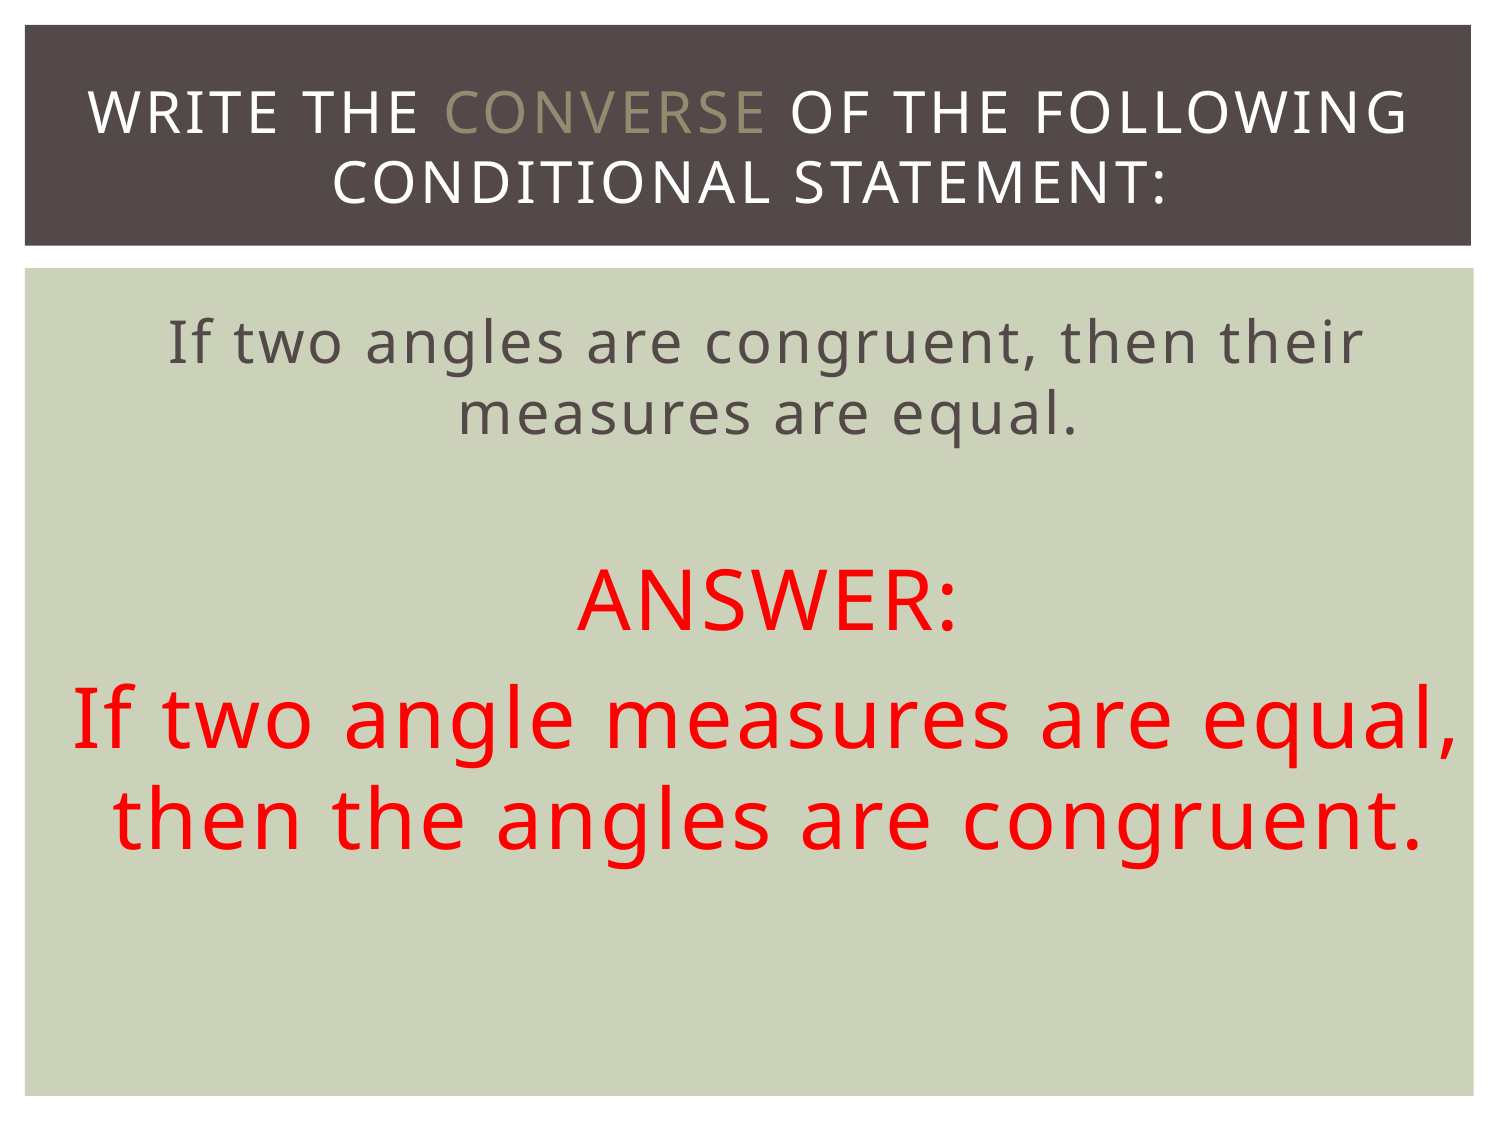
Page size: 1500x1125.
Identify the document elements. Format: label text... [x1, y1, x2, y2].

list If two angles are congruent, then their measures are equal. ANSWER: If two angle measures are equal, then the angles are congruent. [50, 296, 1488, 962]
title Write the CONVERSE of the following conditional statement: [62, 58, 1438, 232]
